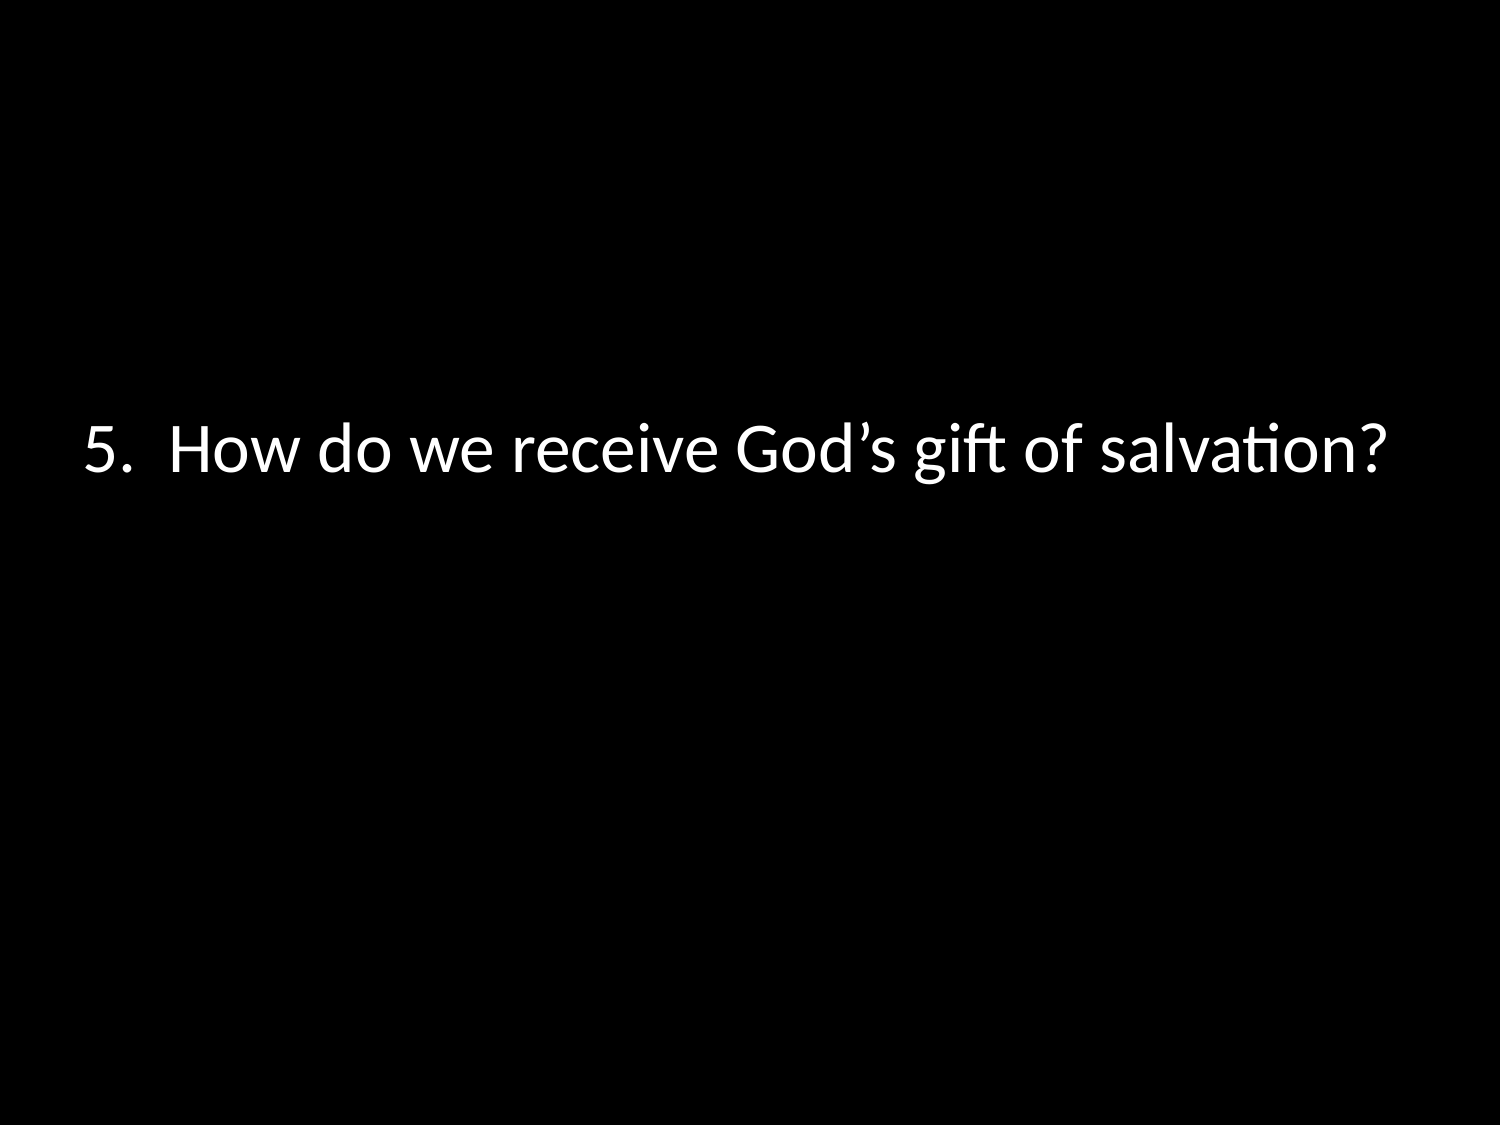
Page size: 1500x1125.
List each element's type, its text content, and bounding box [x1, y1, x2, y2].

title 5. How do we receive God’s gift of salvation? [62, 350, 1413, 538]
